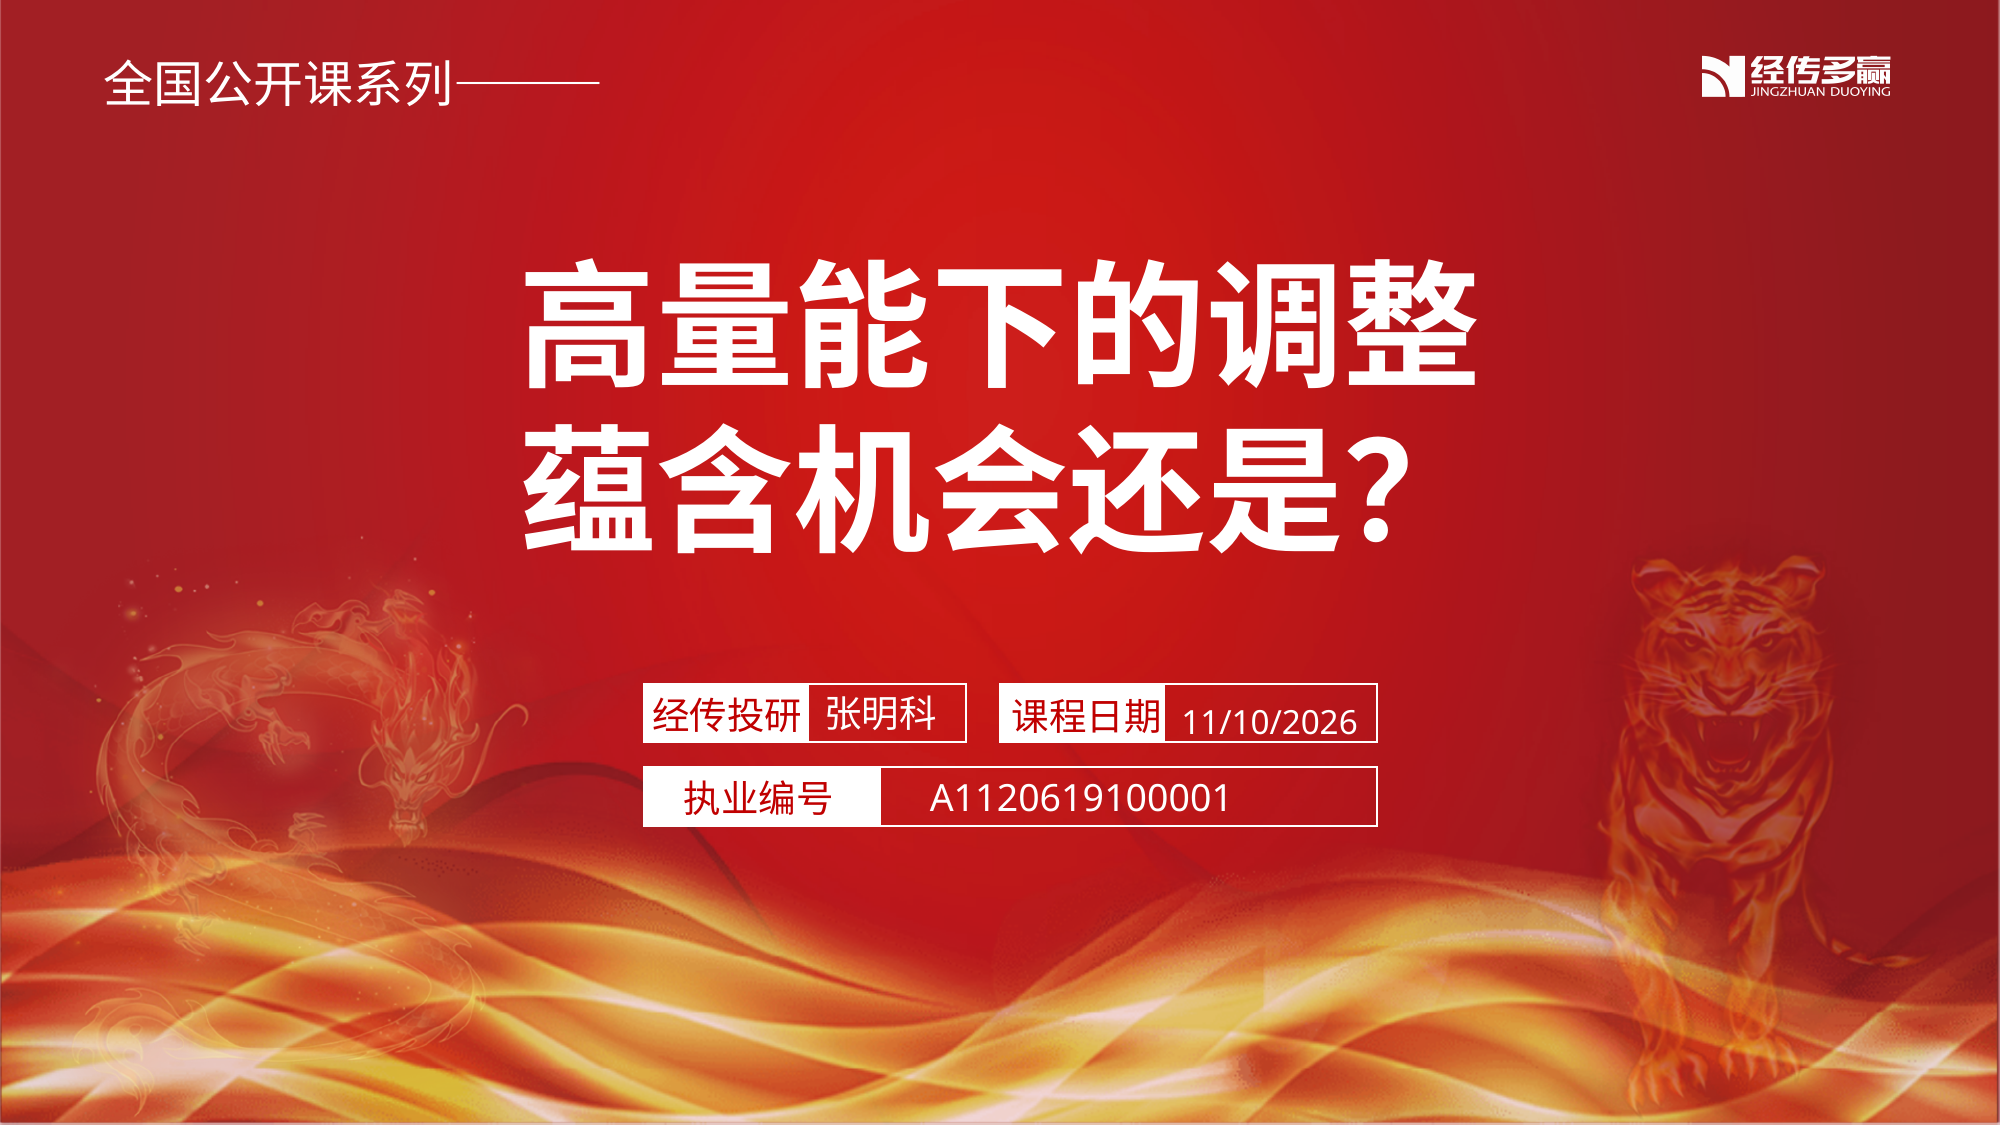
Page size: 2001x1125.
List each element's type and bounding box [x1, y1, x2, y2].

text_box [637, 680, 1378, 828]
picture [0, 0, 2000, 1125]
